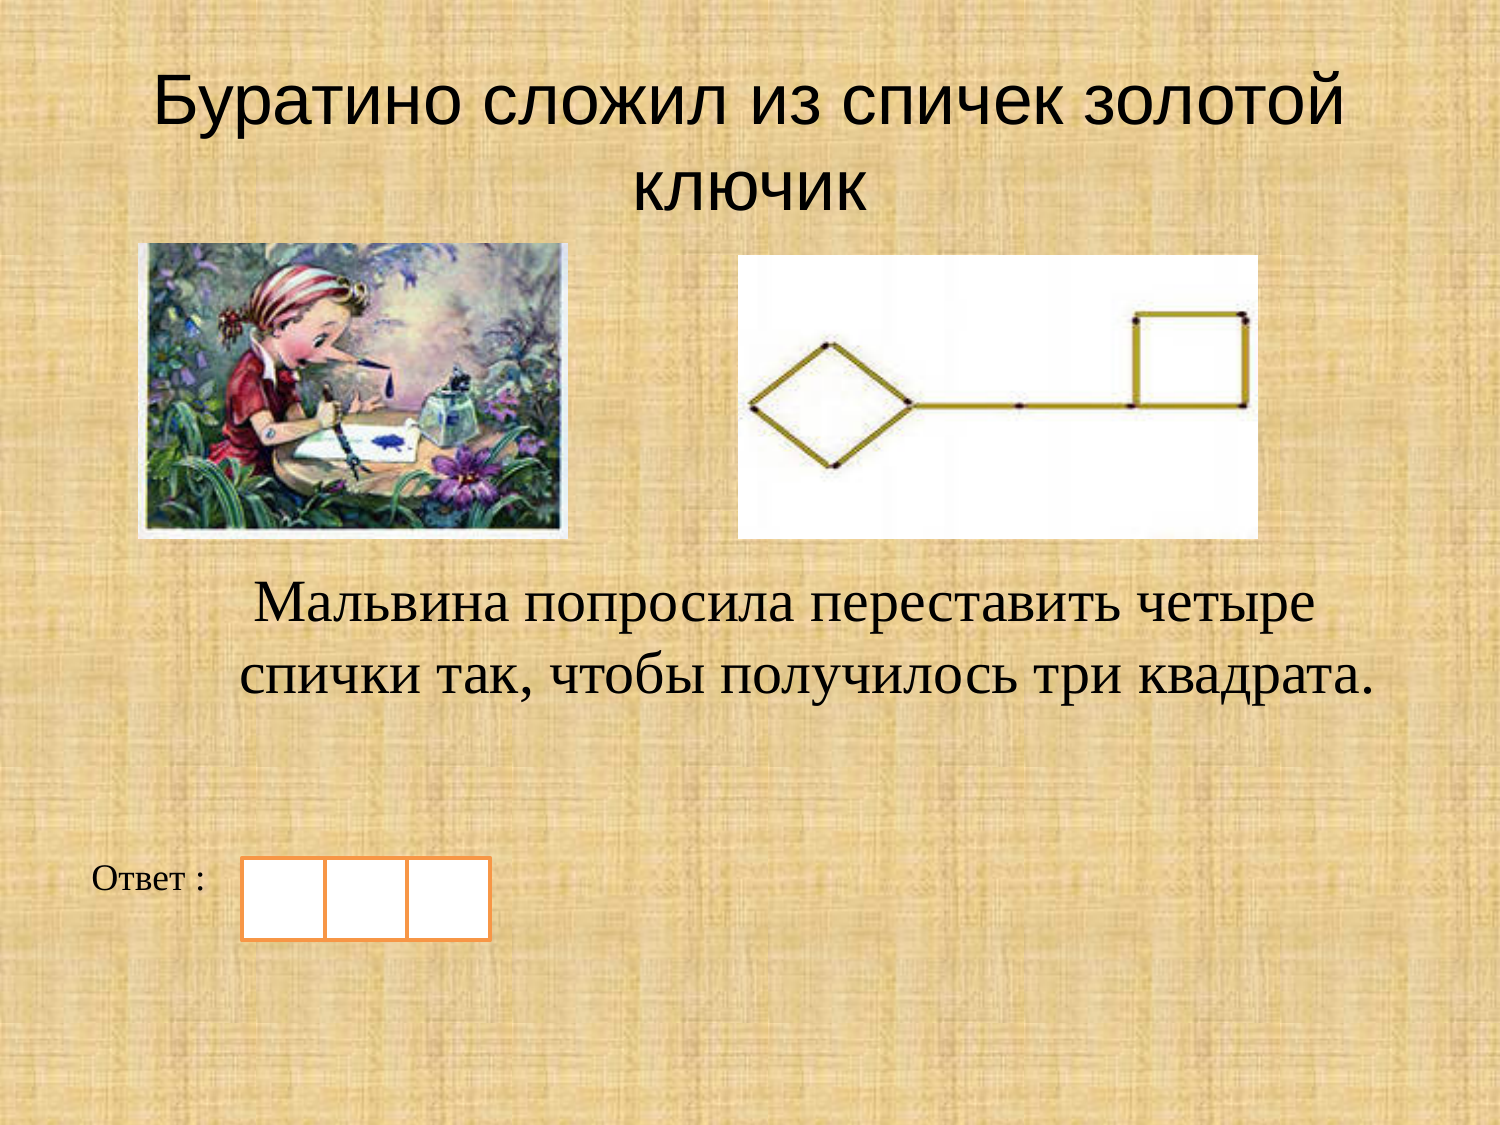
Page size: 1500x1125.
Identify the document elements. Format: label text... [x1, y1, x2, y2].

picture [0, 0, 1500, 1125]
text_box [323, 856, 405, 942]
text_box Ответ : [76, 845, 1247, 906]
title Буратино сложил из спичек золотой ключик [75, 45, 1425, 233]
text_box [405, 856, 492, 942]
list Мальвина попросила переставить четыре спички так, чтобы получилось три квадрата. [147, 451, 1424, 776]
text_box [240, 856, 323, 942]
